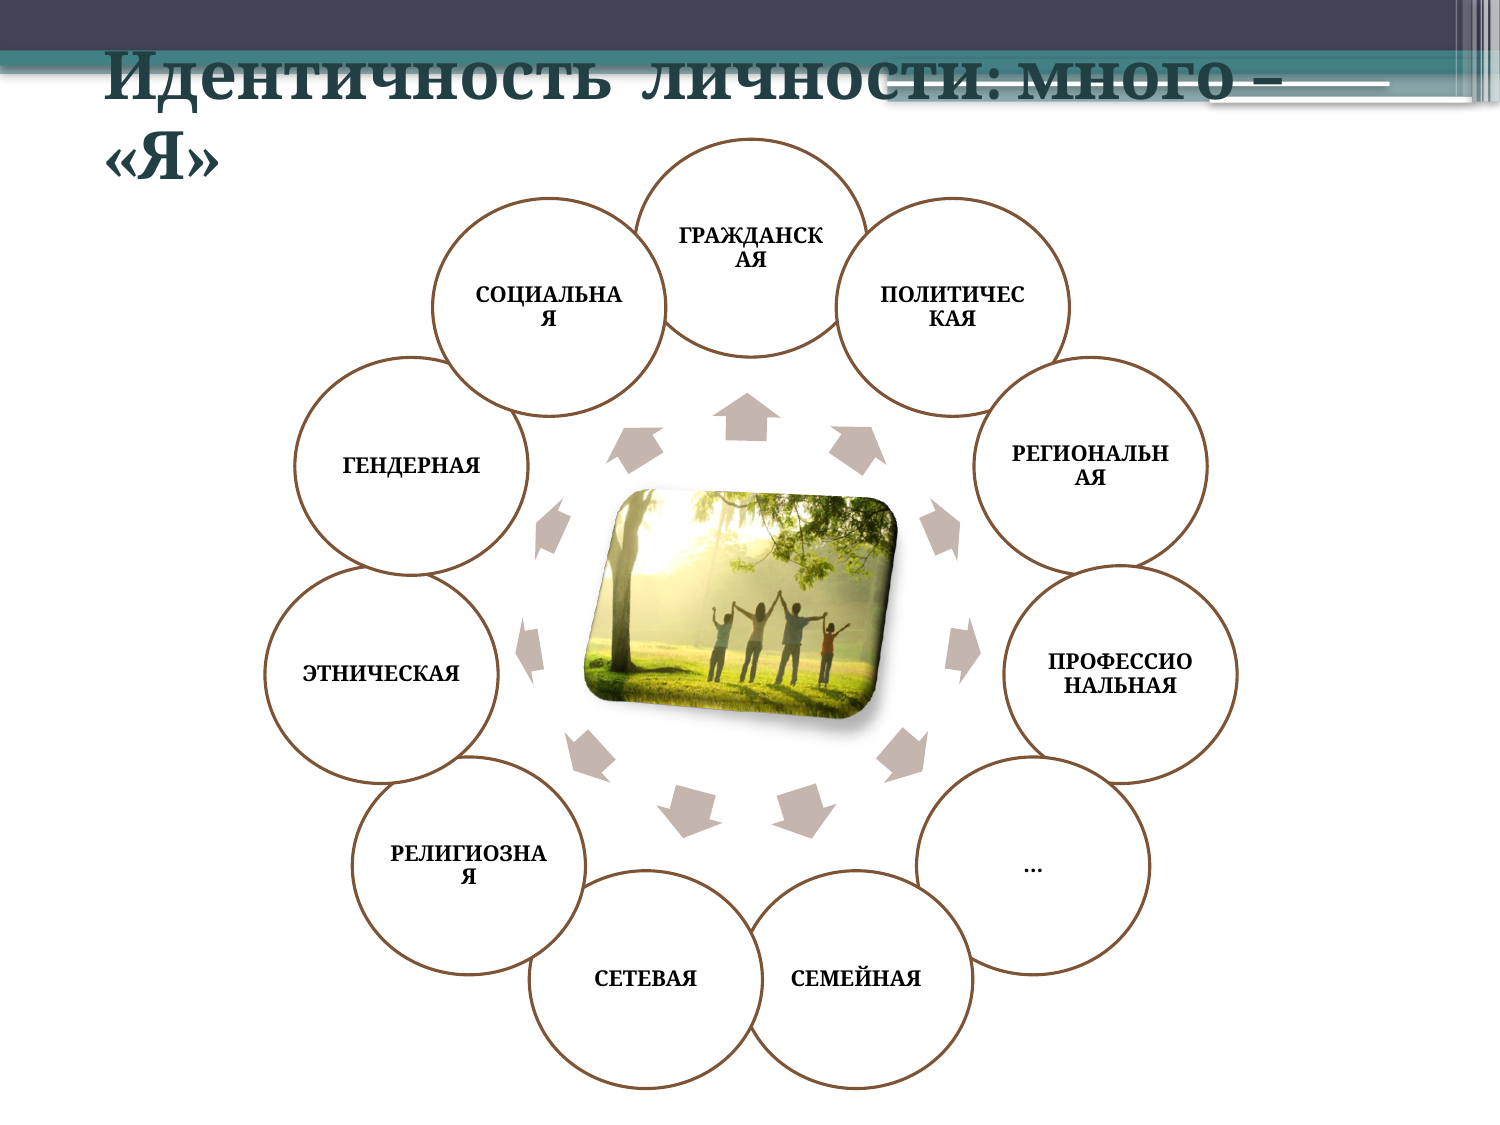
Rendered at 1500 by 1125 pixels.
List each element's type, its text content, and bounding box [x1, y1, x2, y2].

title Идентичность личности: много – «Я» [88, 54, 1425, 162]
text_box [0, 163, 1500, 1064]
